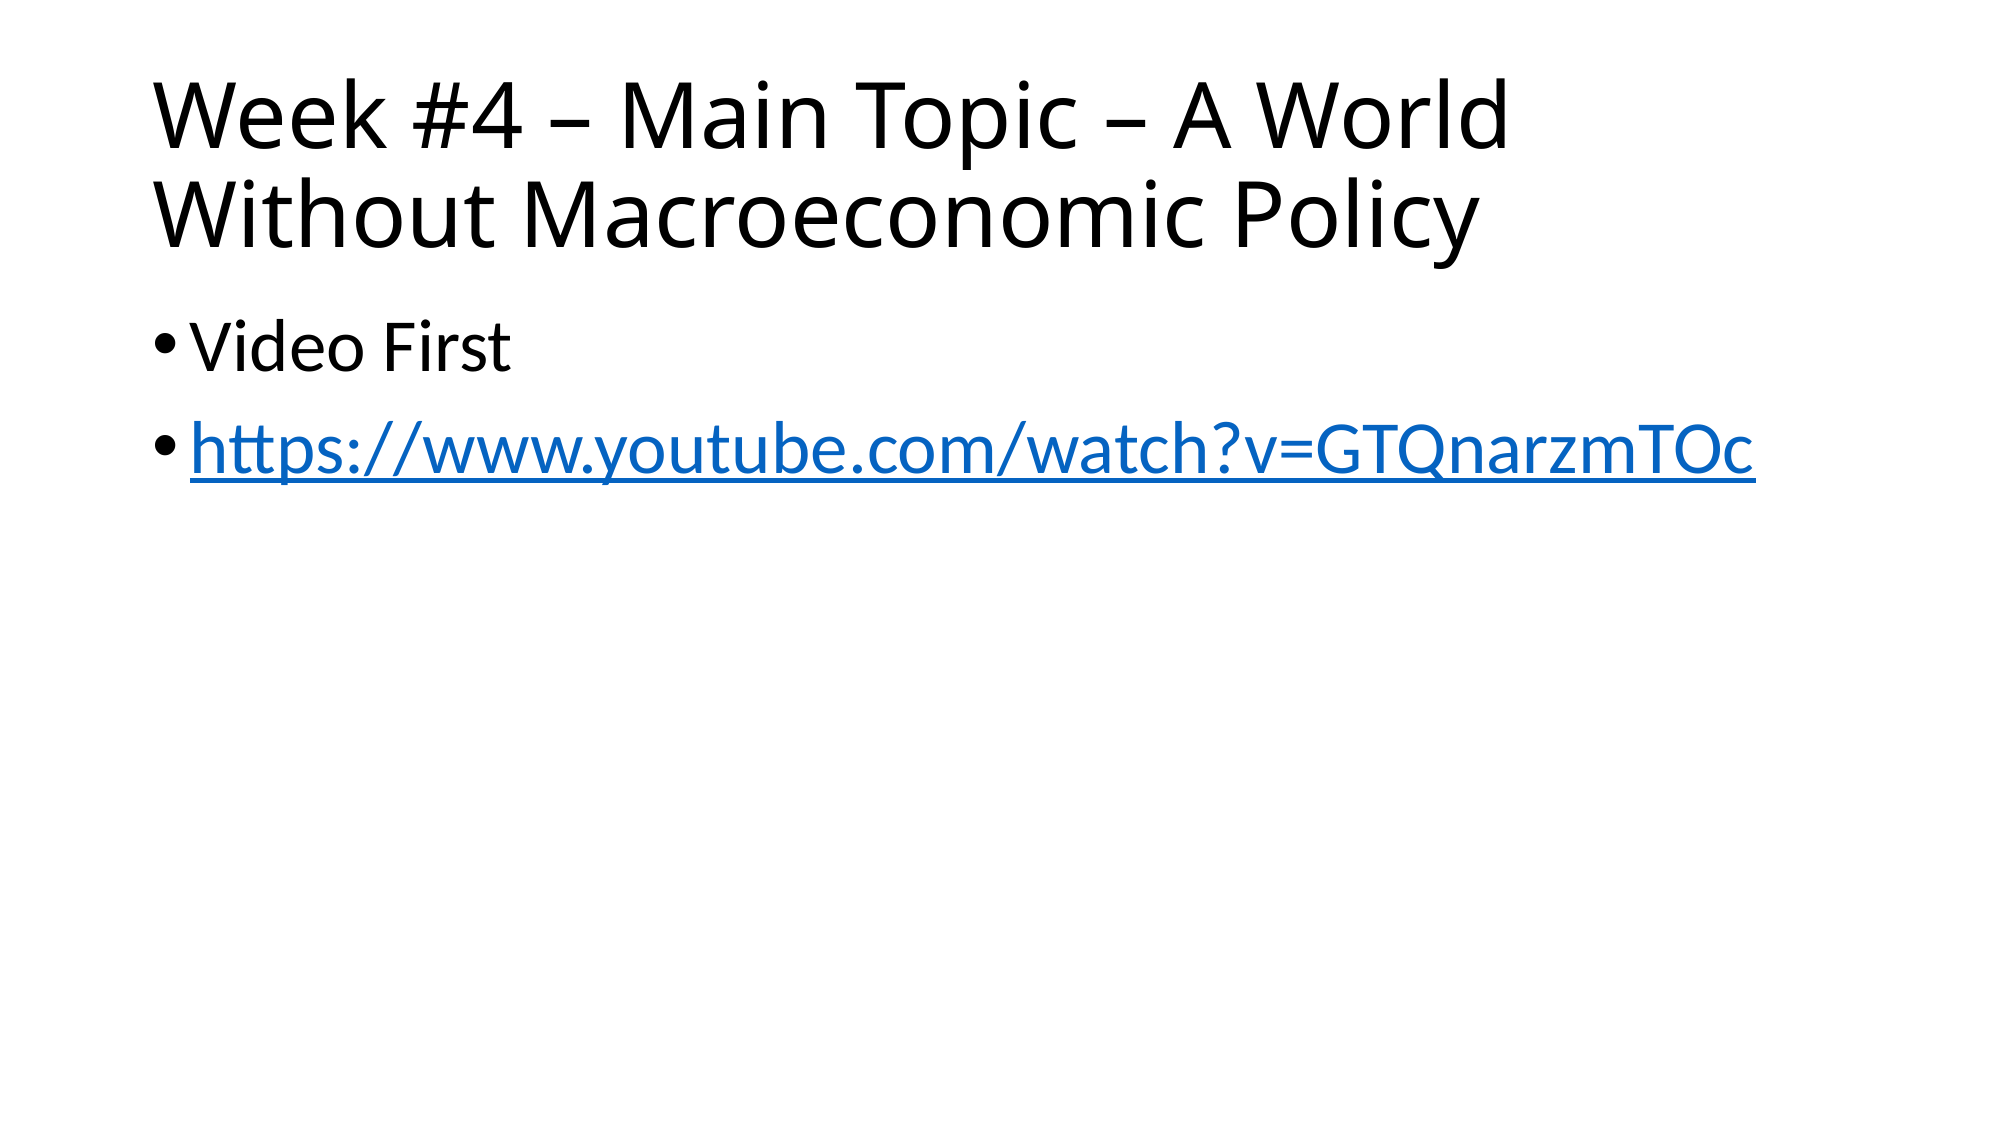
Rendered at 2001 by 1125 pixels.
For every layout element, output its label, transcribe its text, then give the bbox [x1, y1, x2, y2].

list Video First https://www.youtube.com/watch?v=GTQnarzmTOc [137, 299, 1863, 1014]
title Week #4 – Main Topic – A World Without Macroeconomic Policy [137, 59, 1863, 278]
